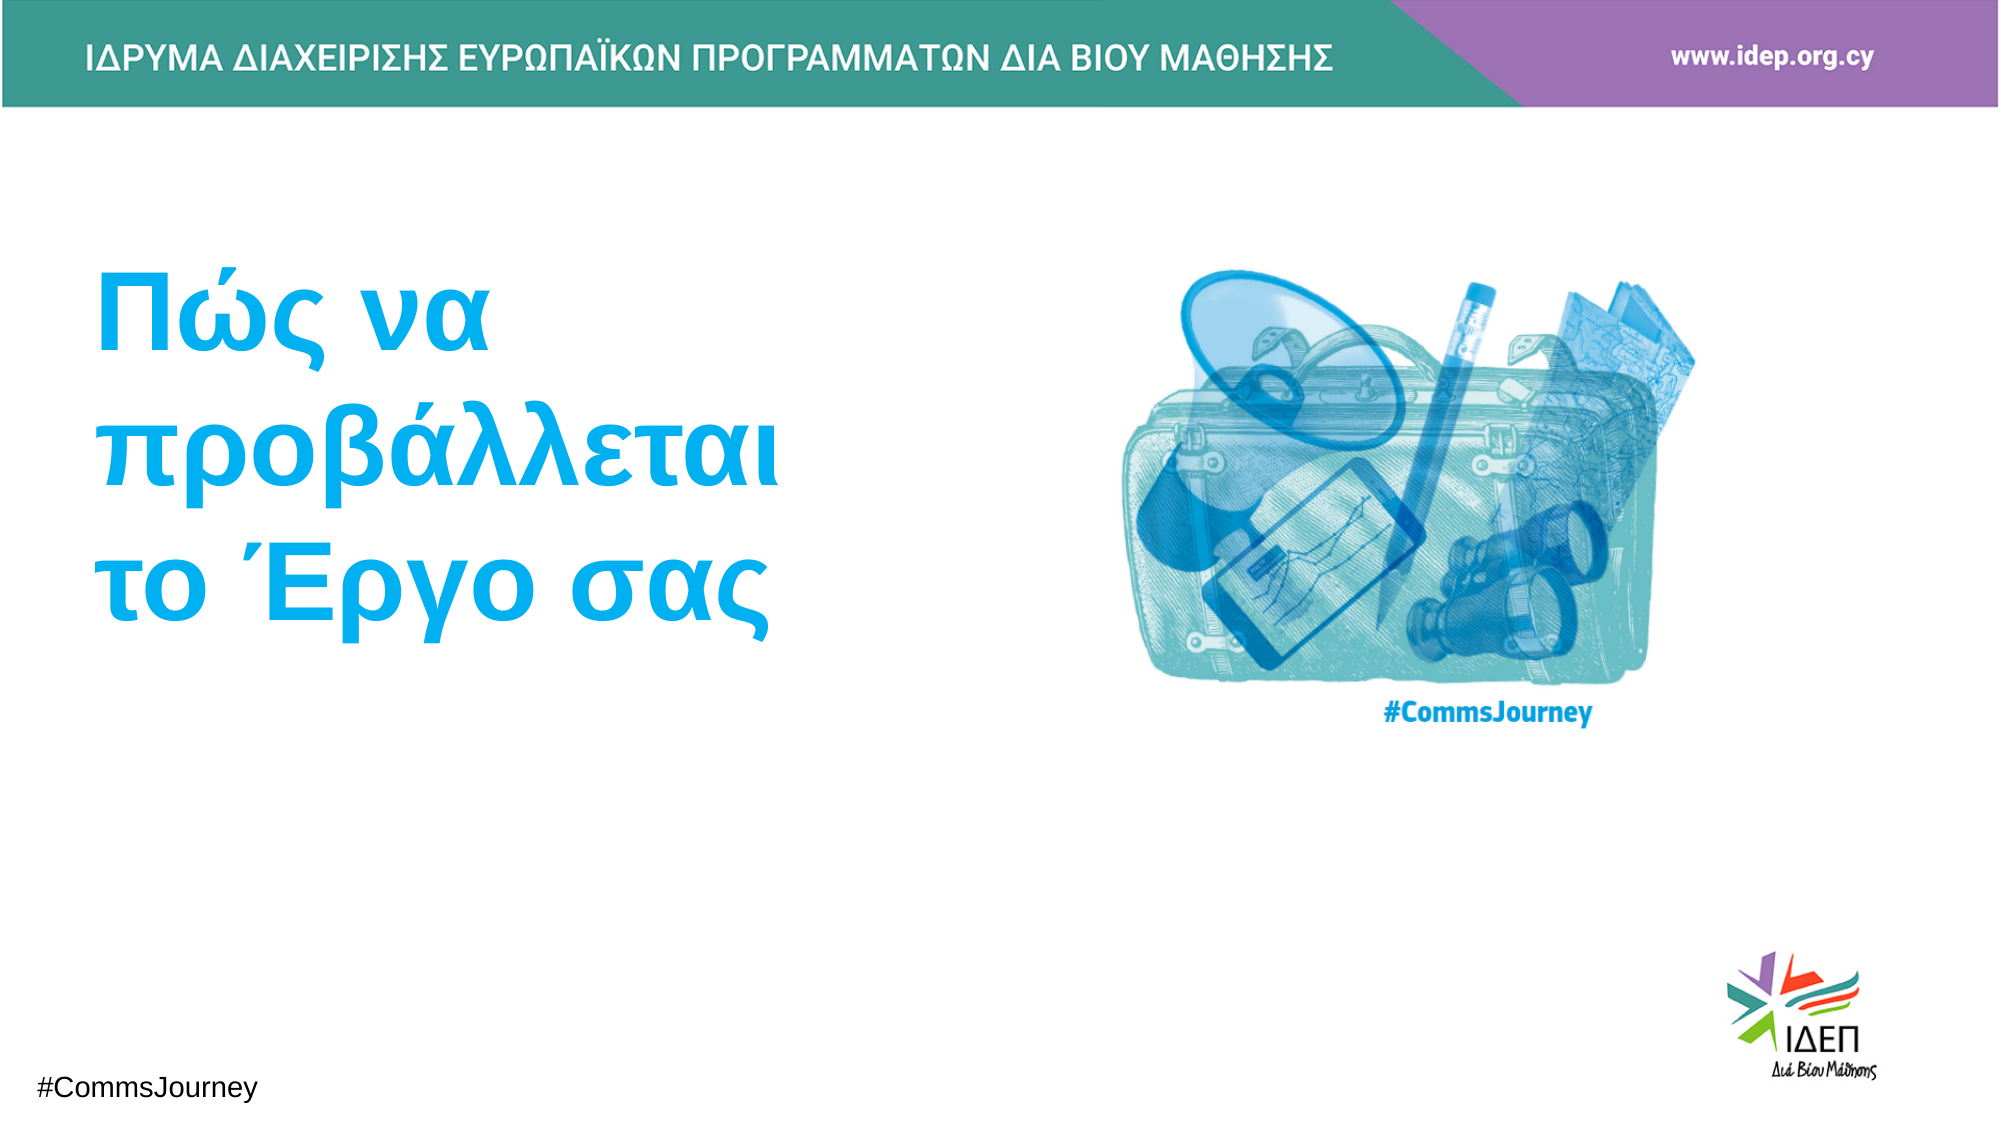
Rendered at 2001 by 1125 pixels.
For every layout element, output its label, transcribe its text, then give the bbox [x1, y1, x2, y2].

text_box Πώς να προβάλλεται το Έργο σας [79, 230, 845, 651]
text_box #CommsJourney [22, 1060, 333, 1111]
picture [0, 0, 2000, 1125]
